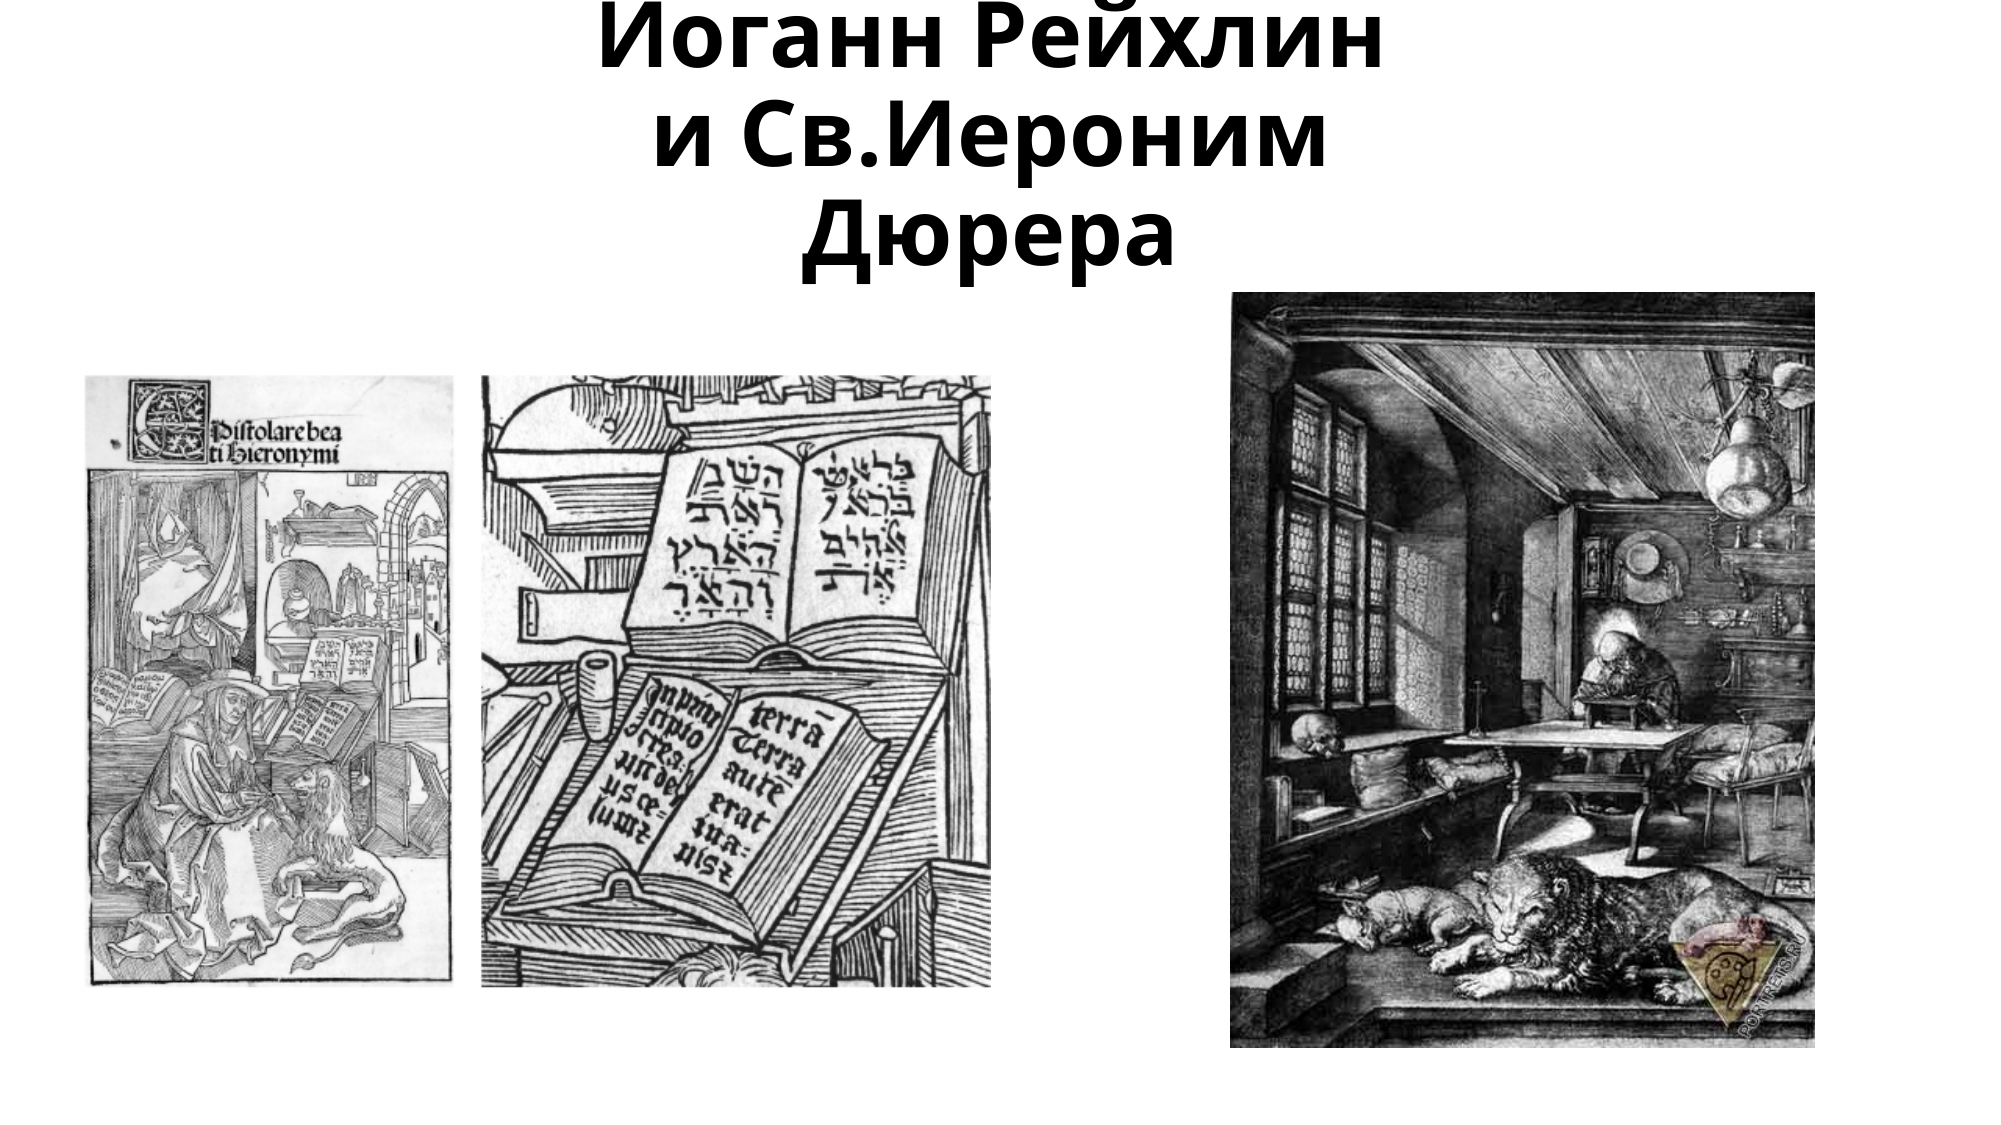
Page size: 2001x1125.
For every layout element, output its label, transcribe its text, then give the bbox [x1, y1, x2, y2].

picture [82, 374, 991, 989]
picture [1230, 292, 1815, 1048]
title Иоганн Рейхлин и Св.Иероним Дюрера [556, 0, 1425, 293]
